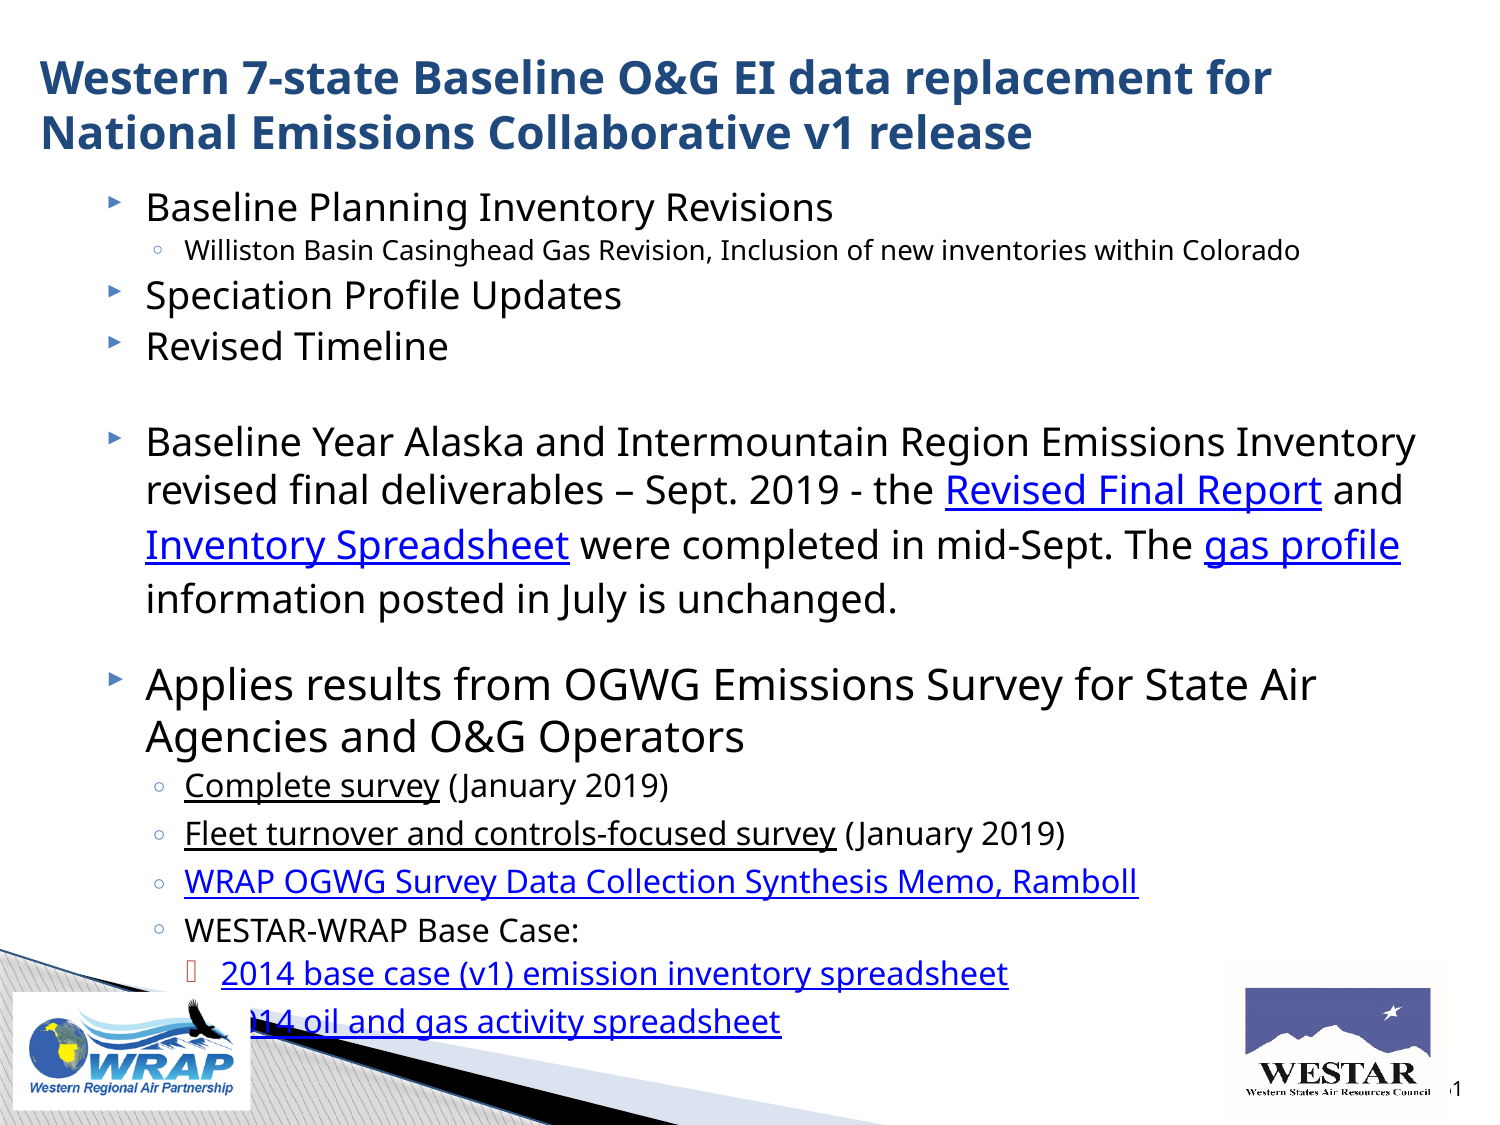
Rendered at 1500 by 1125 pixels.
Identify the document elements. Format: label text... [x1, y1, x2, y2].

picture [1222, 962, 1451, 1121]
slide_number 61 [1456, 1051, 1479, 1112]
title Western 7-state Baseline O&G EI data replacement for National Emissions Collaborative v1 release [24, 45, 1466, 163]
picture [12, 991, 252, 1111]
list Baseline Planning Inventory Revisions Williston Basin Casinghead Gas Revision, Inclusion of new inventories within Colorado Speciation Profile Updates Revised Timeline Baseline Year Alaska and Intermountain Region Emissions Inventory revised final deliverables – Sept. 2019 - the Revised Final Report and Inventory Spreadsheet were completed in mid-Sept. The gas profile information posted in July is unchanged. Applies results from OGWG Emissions Survey for State Air Agencies and O&G Operators Complete survey (January 2019) Fleet turnover and controls-focused survey (January 2019) WRAP OGWG Survey Data Collection Synthesis Memo, Ramboll WESTAR-WRAP Base Case: 2014 base case (v1) emission inventory spreadsheet 2014 oil and gas activity spreadsheet [75, 174, 1438, 1063]
